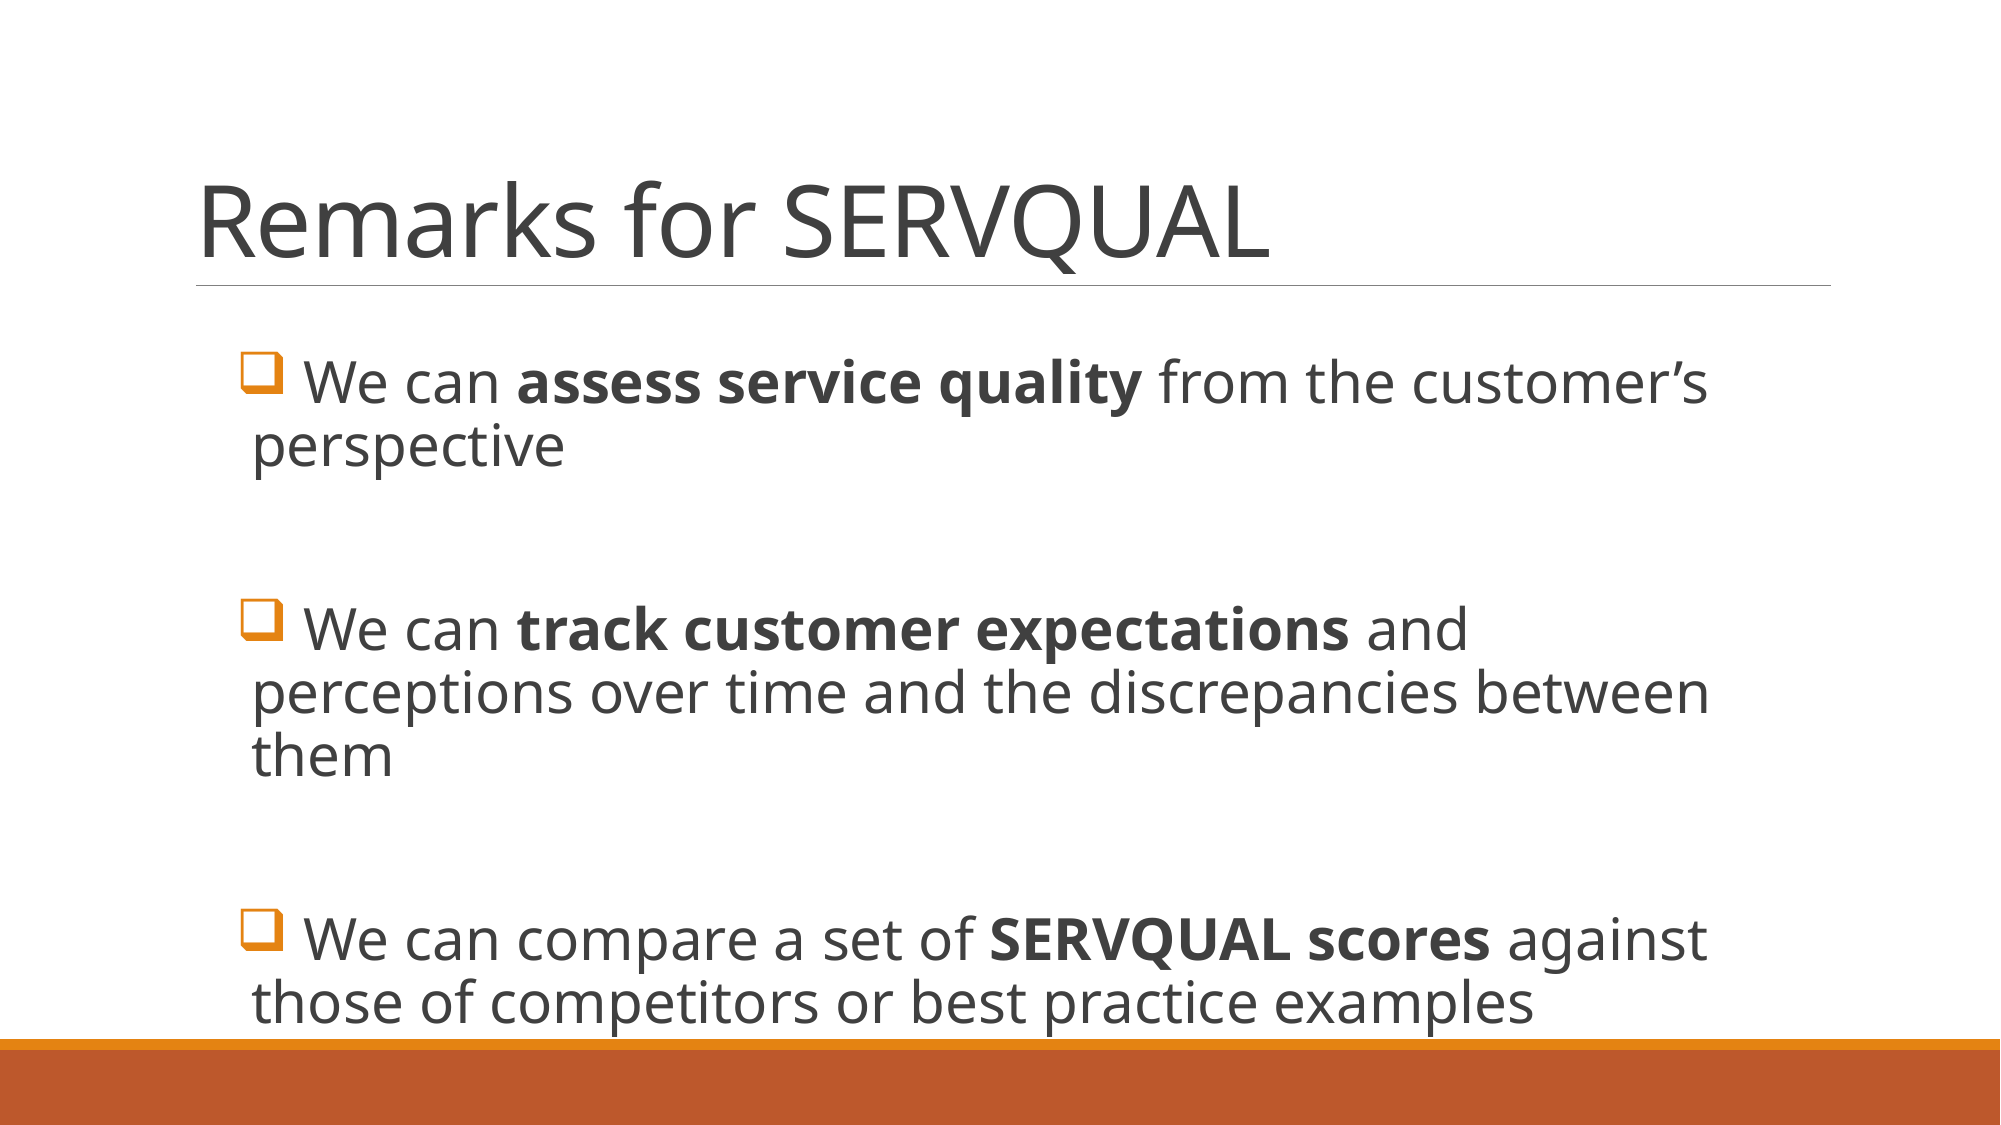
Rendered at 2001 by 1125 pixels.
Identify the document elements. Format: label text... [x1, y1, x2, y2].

list We can assess service quality from the customer’s perspective We can track customer expectations and perceptions over time and the discrepancies between them We can compare a set of Servqual scores against those of competitors or best practice examples [236, 345, 1792, 638]
title Remarks for SERVQUAL [180, 47, 1830, 285]
